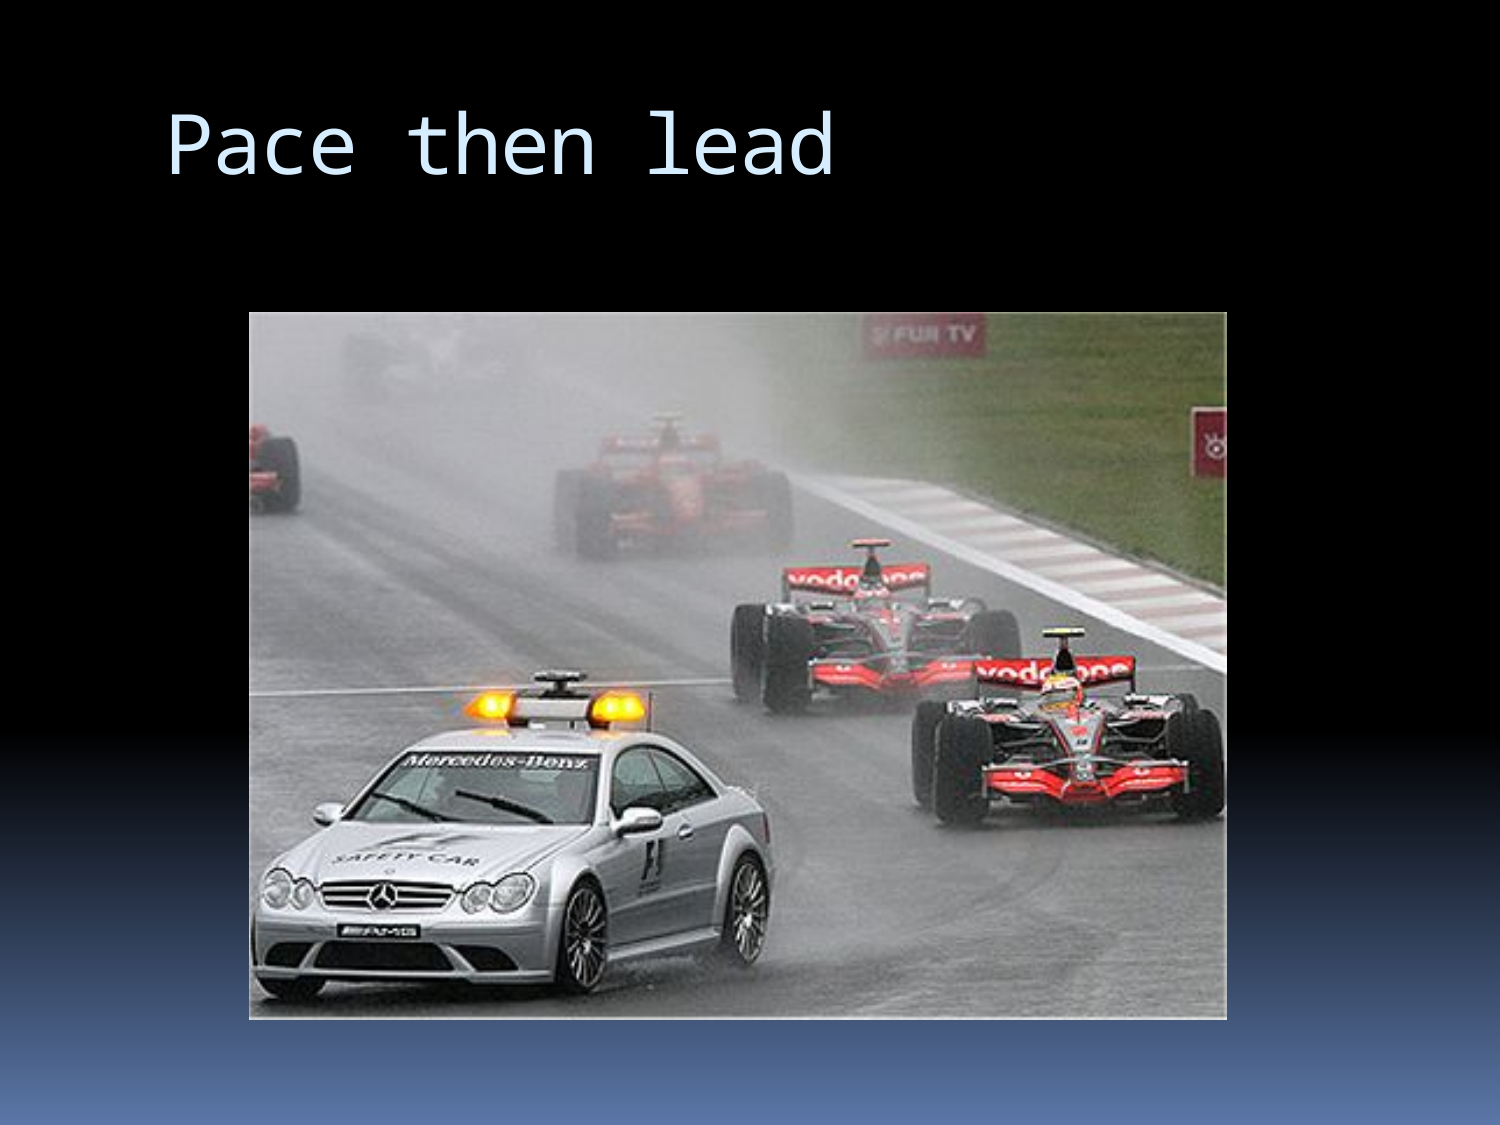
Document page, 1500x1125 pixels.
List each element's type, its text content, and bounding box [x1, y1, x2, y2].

title Pace then lead [150, 83, 1425, 234]
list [249, 312, 1228, 1020]
